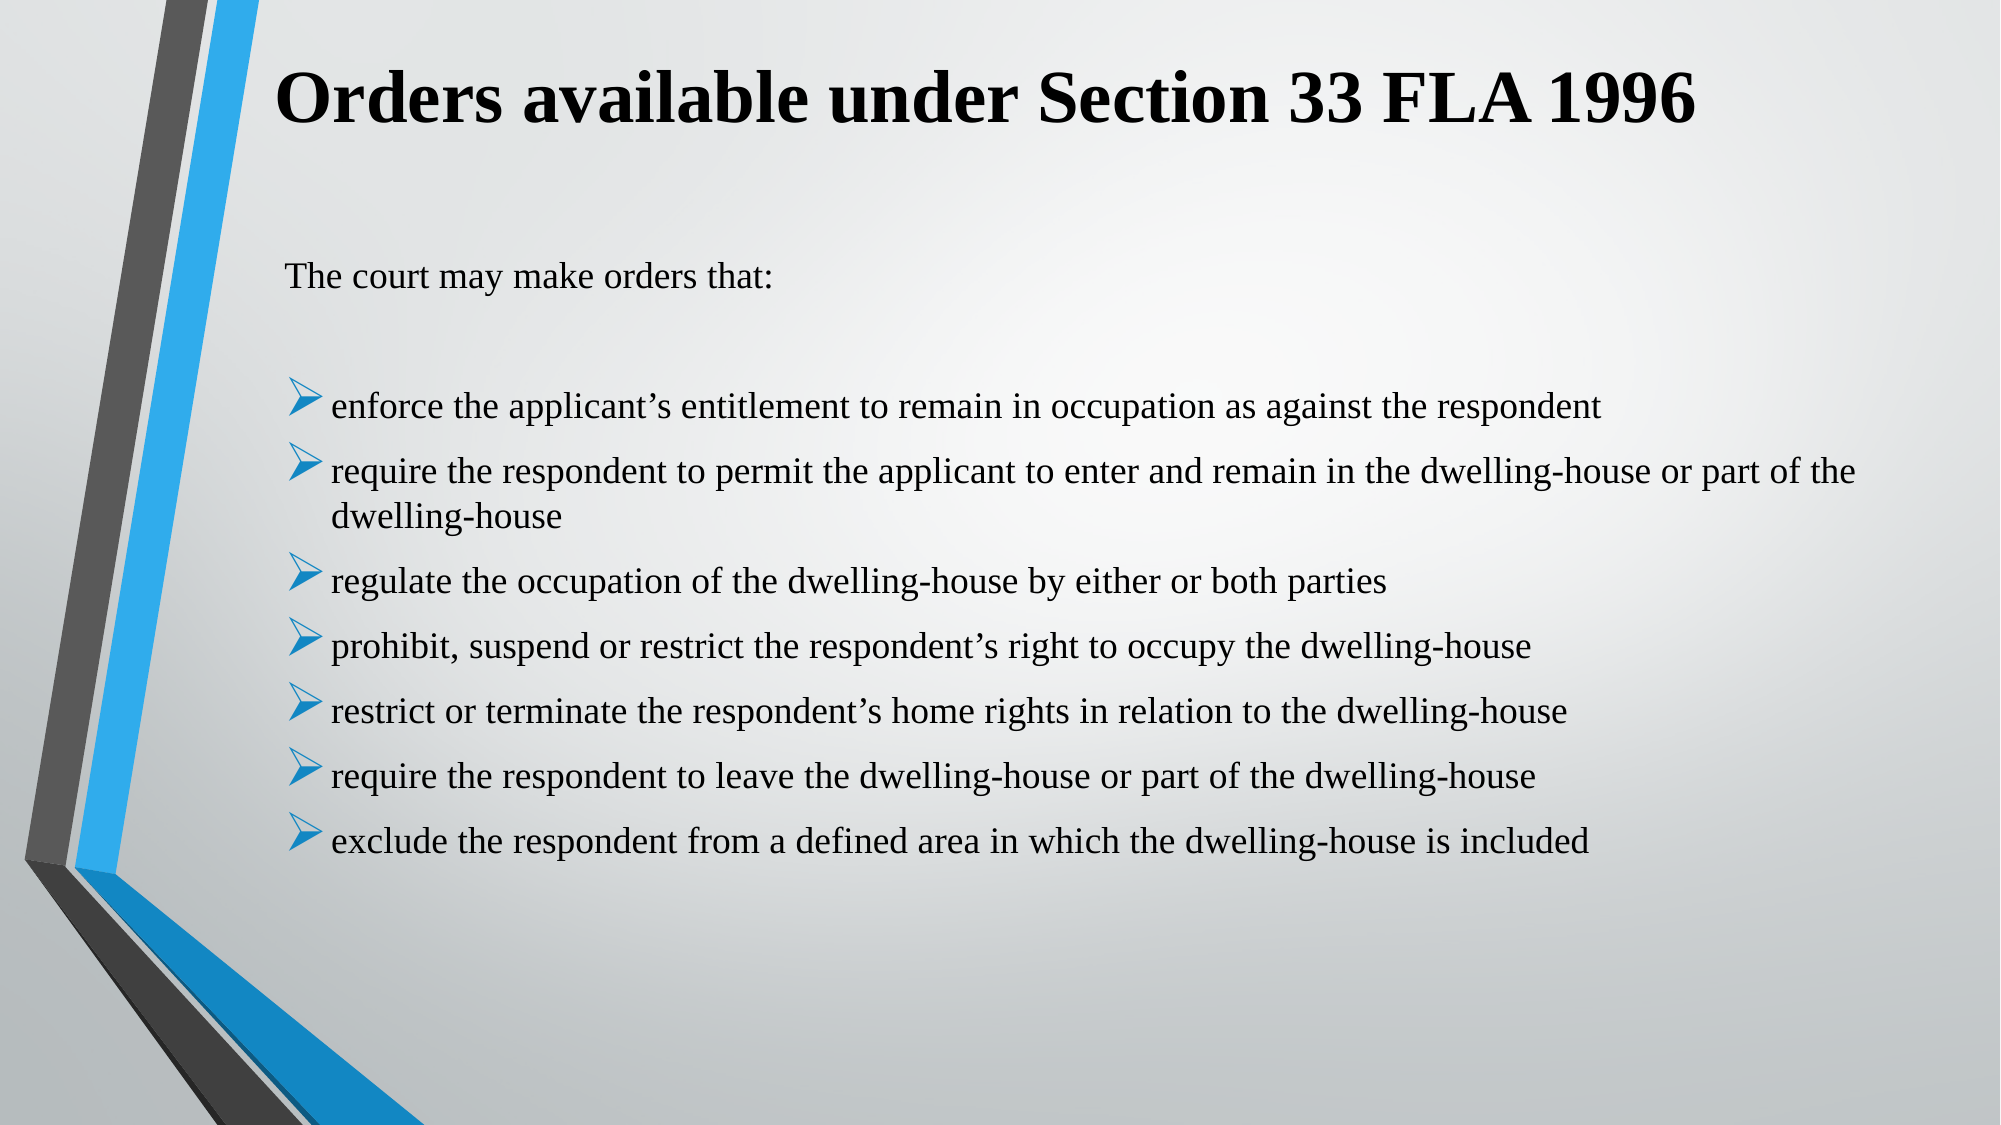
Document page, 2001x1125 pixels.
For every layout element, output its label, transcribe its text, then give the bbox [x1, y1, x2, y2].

list The court may make orders that: enforce the applicant’s entitlement to remain in occupation as against the respondent require the respondent to permit the applicant to enter and remain in the dwelling-house or part of the dwelling-house regulate the occupation of the dwelling-house by either or both parties prohibit, suspend or restrict the respondent’s right to occupy the dwelling-house restrict or terminate the respondent’s home rights in relation to the dwelling-house require the respondent to leave the dwelling-house or part of the dwelling-house exclude the respondent from a defined area in which the dwelling-house is included [269, 185, 1887, 1009]
title Orders available under Section 33 FLA 1996 [259, 11, 1801, 255]
